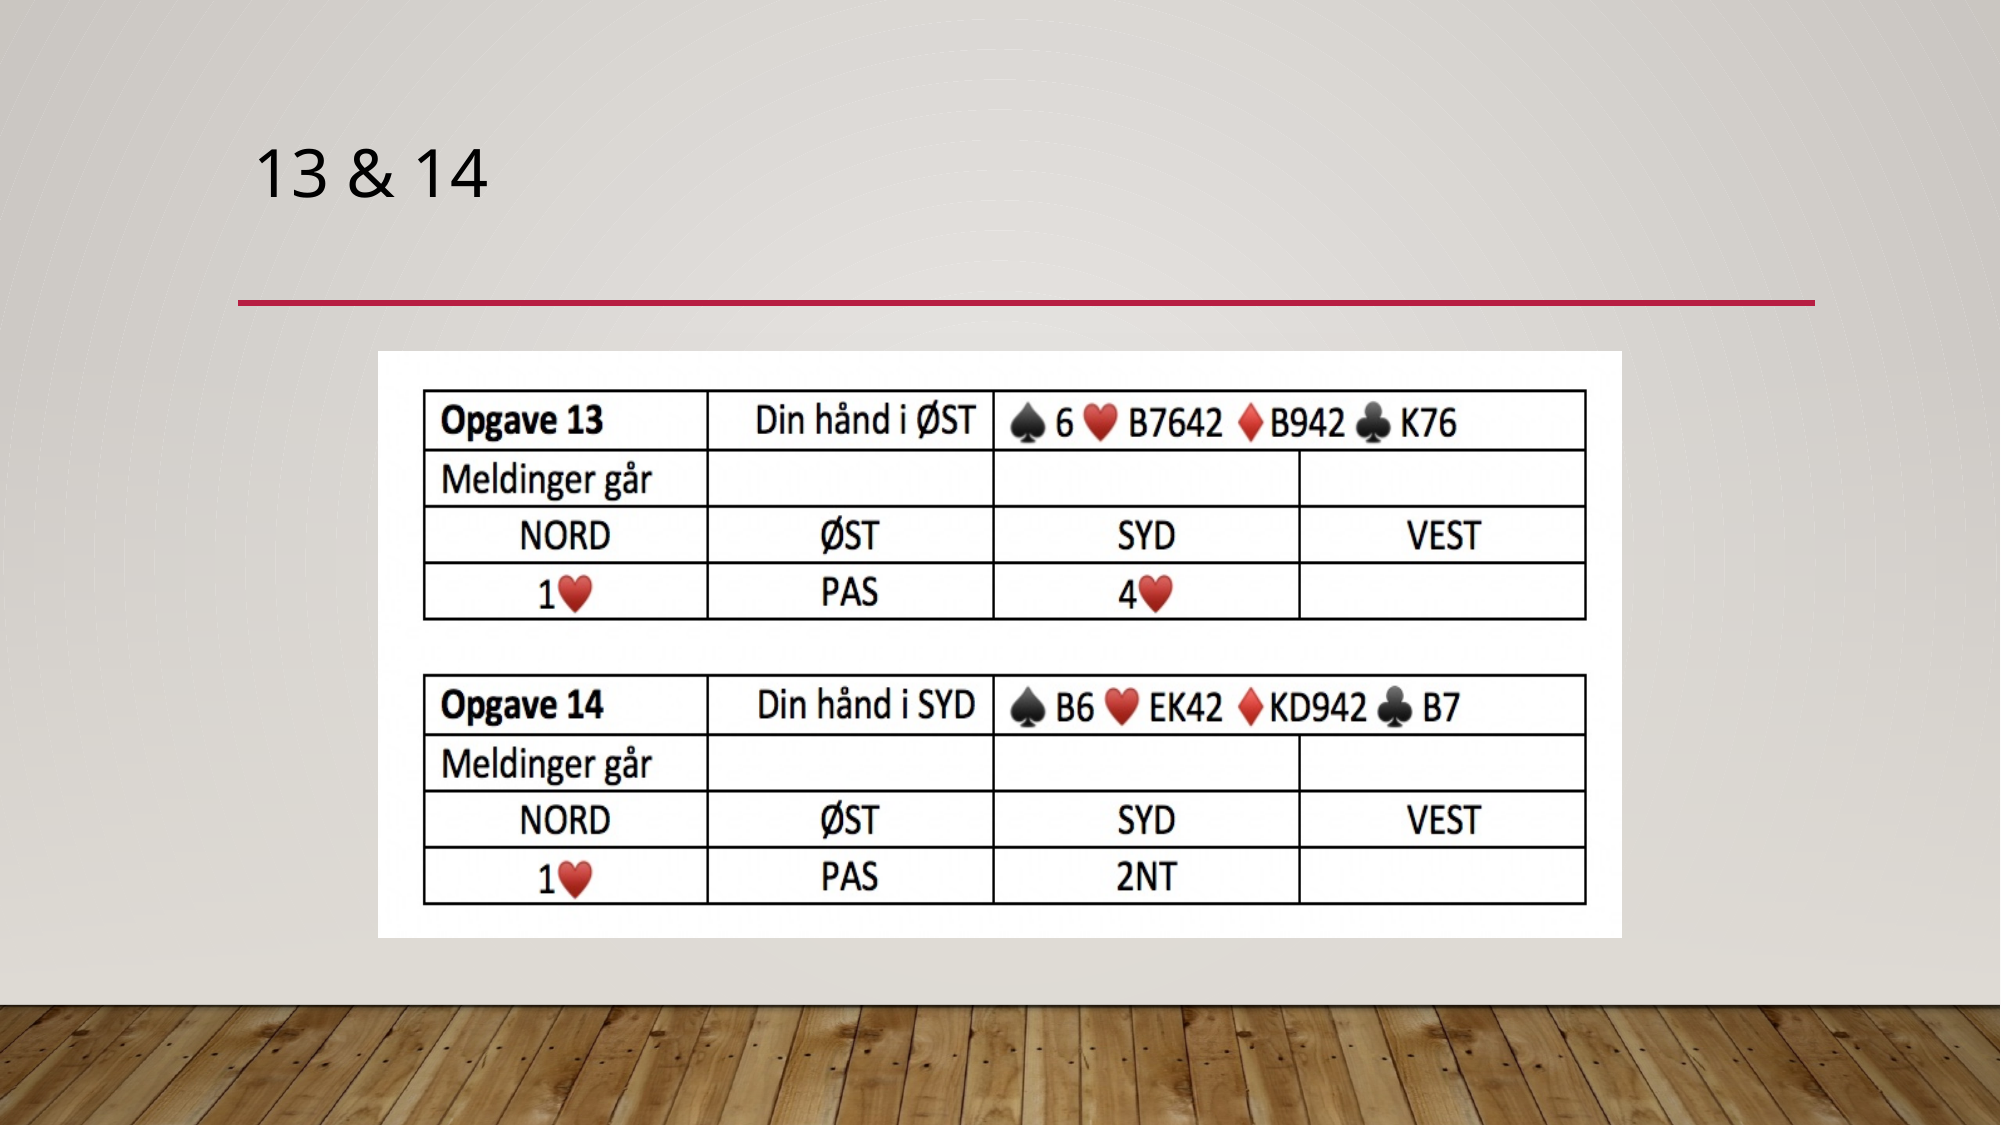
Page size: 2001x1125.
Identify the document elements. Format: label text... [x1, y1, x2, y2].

title 13 & 14 [238, 131, 1814, 305]
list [377, 351, 1623, 938]
picture [0, 1005, 2000, 1125]
